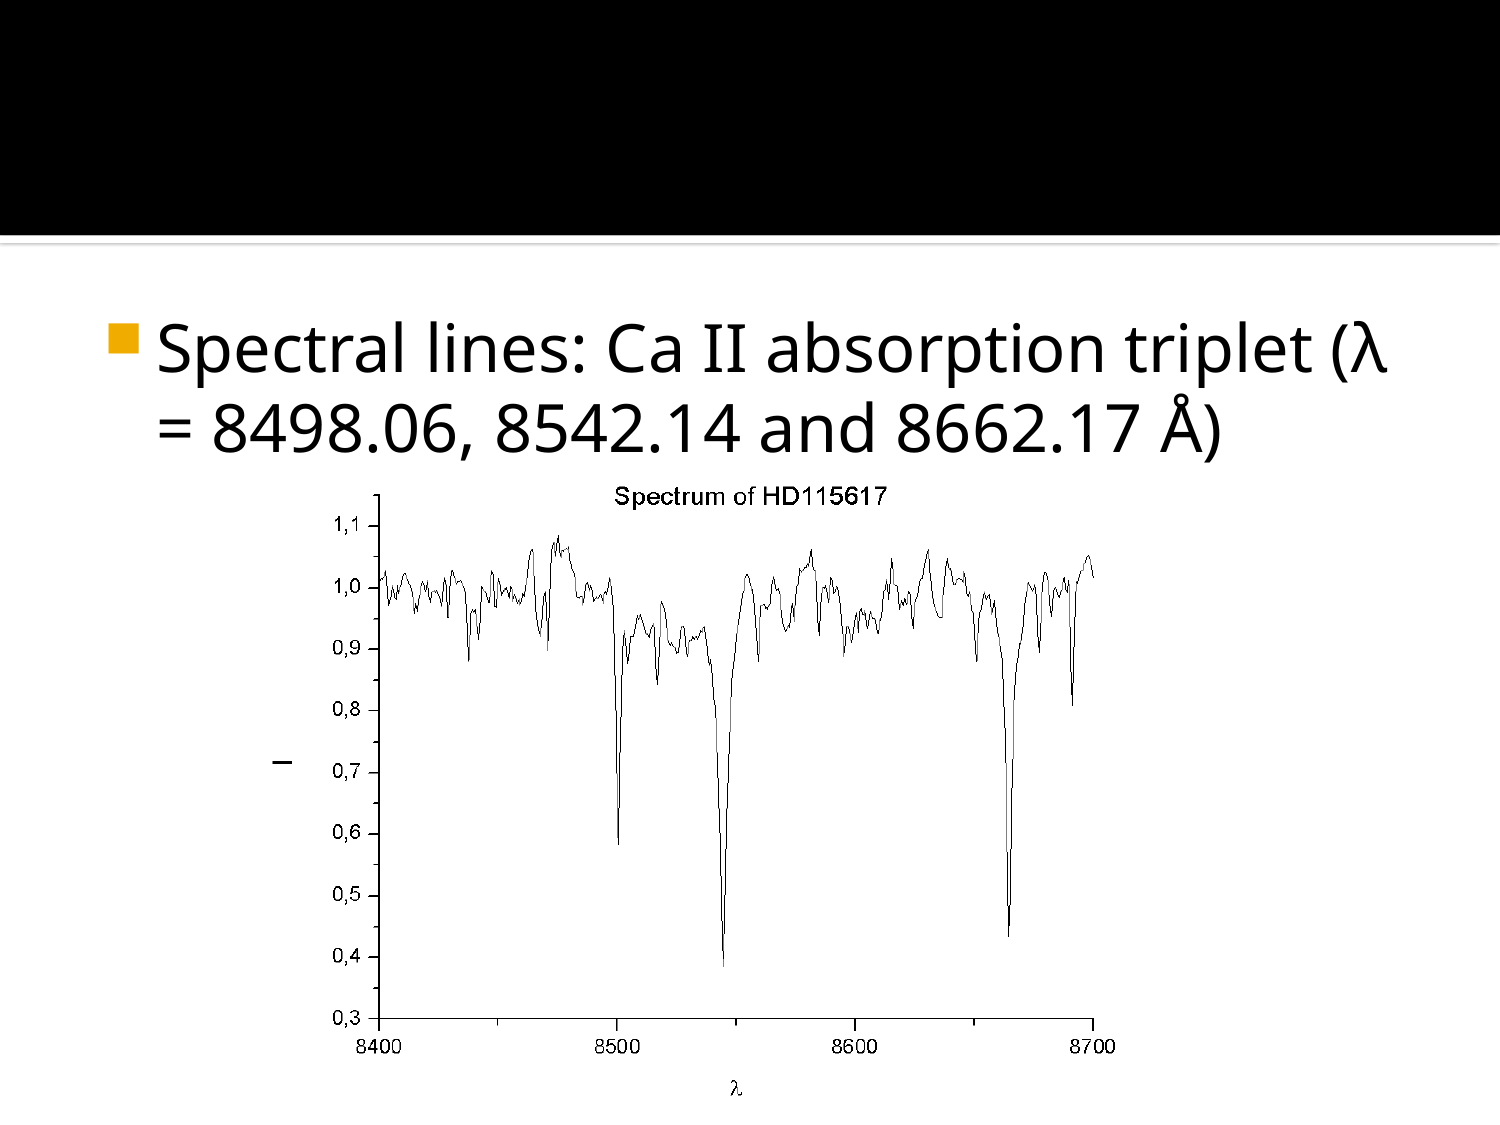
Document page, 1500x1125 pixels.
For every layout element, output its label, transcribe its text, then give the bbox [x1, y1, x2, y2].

list Spectral lines: Ca II absorption triplet (λ = 8498.06, 8542.14 and 8662.17 Å) [75, 291, 1425, 1050]
picture [265, 479, 1119, 1103]
